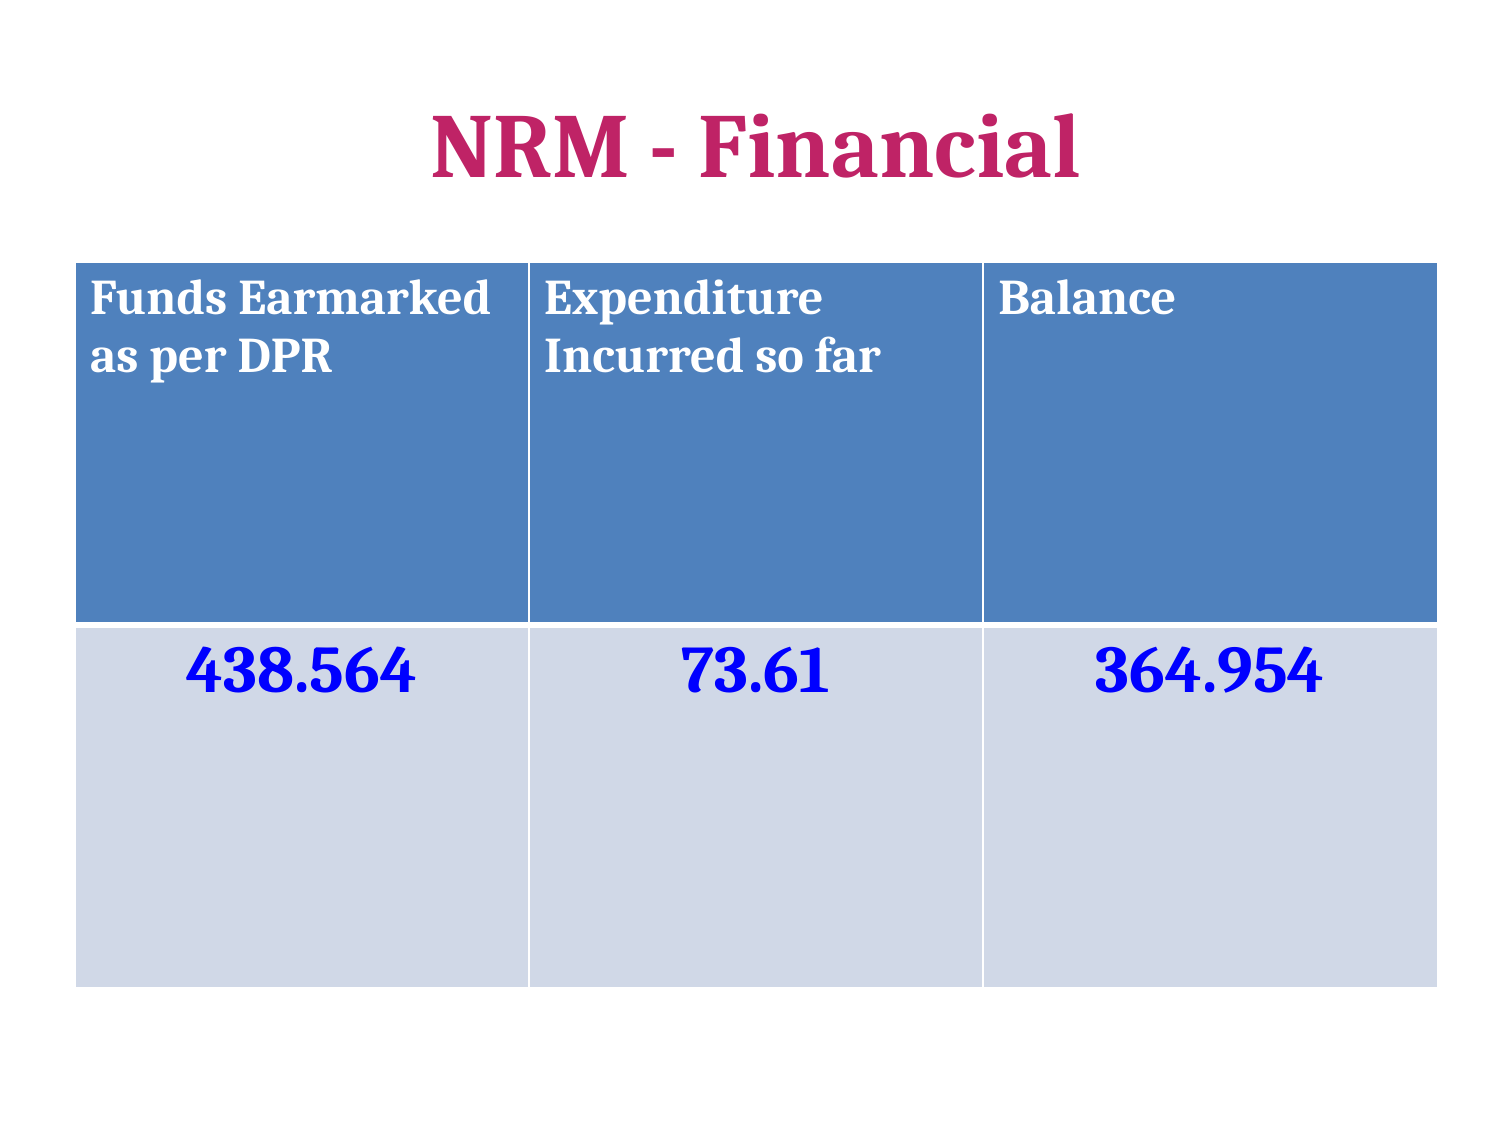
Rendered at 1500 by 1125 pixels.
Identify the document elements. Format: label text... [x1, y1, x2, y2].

table_header Expenditure Incurred so far [530, 263, 982, 622]
table_cell 364.954 [984, 628, 1437, 987]
table_header Funds Earmarked as per DPR [76, 263, 528, 622]
table_cell 73.61 [530, 628, 982, 987]
title NRM - Financial [87, 50, 1425, 233]
table_header Balance [984, 263, 1437, 622]
table_cell 438.564 [76, 628, 528, 987]
